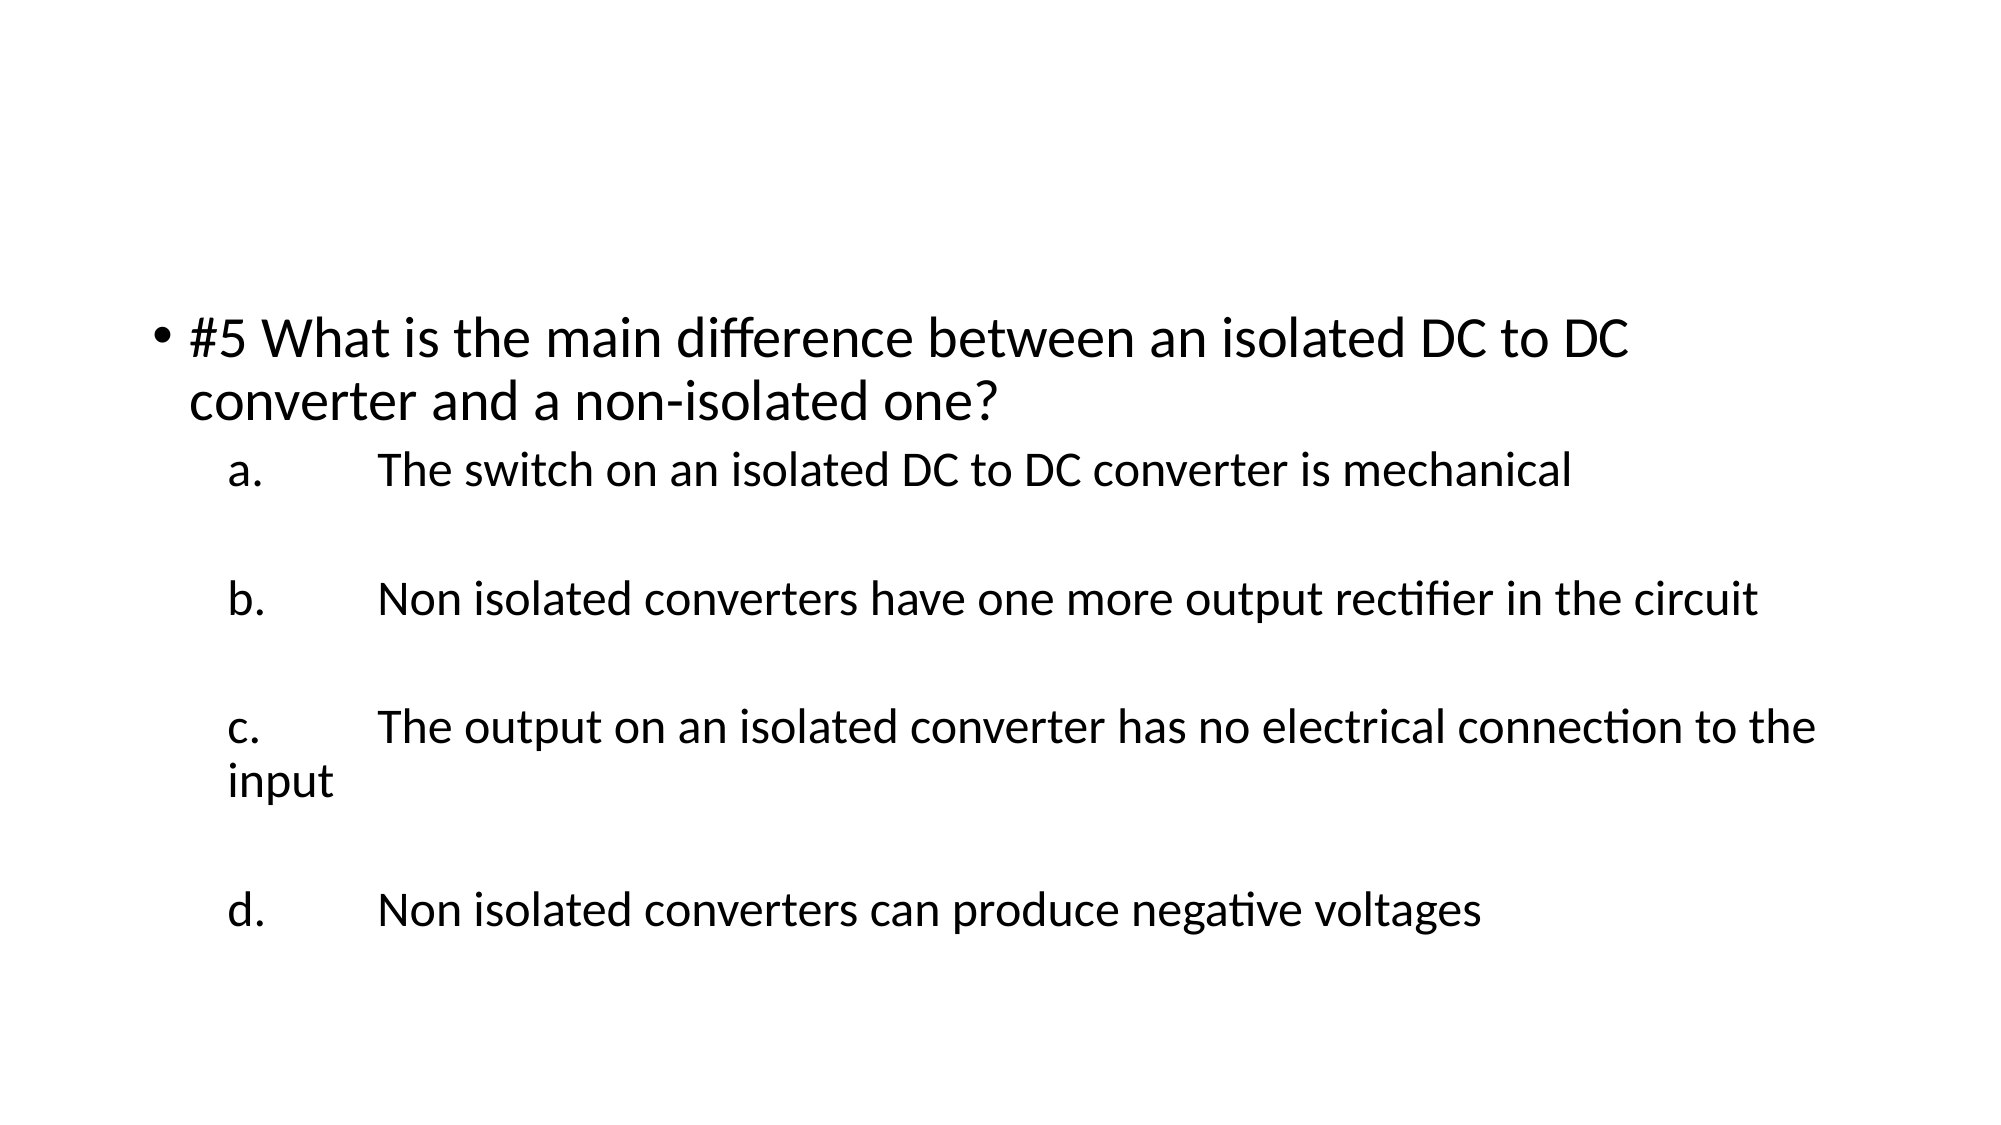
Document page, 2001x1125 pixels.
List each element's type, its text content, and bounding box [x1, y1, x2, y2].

list #5 What is the main difference between an isolated DC to DC converter and a non-isolated one? a. The switch on an isolated DC to DC converter is mechanical b. Non isolated converters have one more output rectifier in the circuit c. The output on an isolated converter has no electrical connection to the input d. Non isolated converters can produce negative voltages [137, 299, 1863, 1014]
